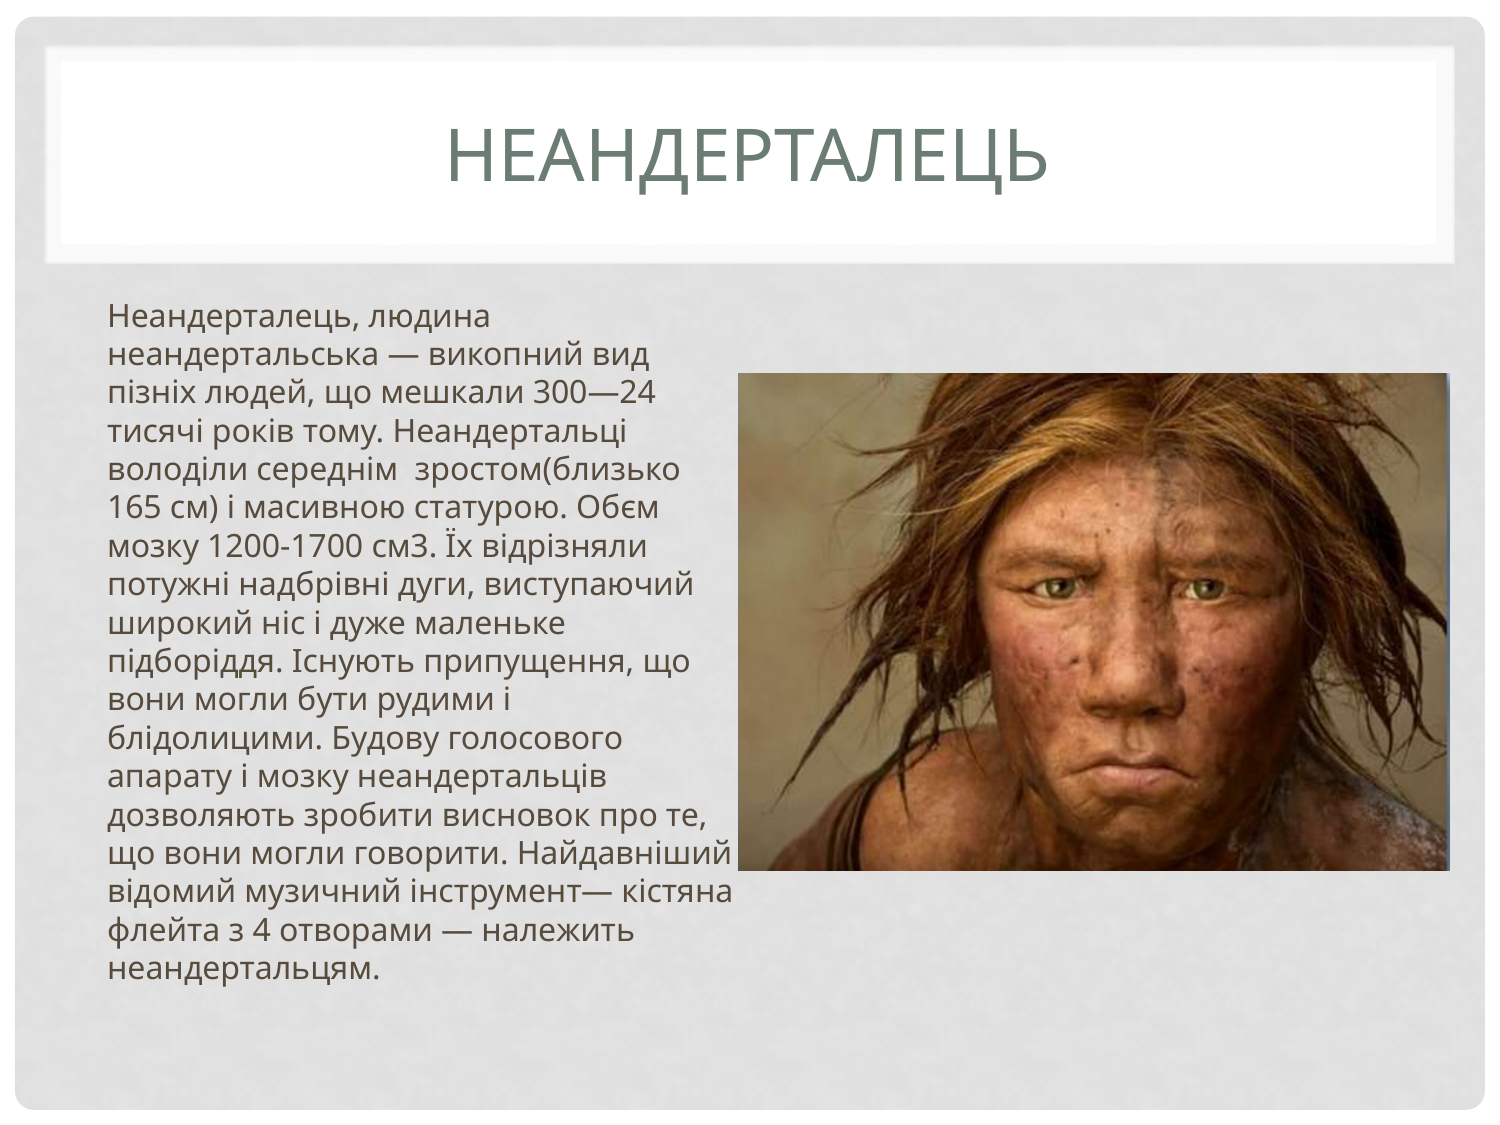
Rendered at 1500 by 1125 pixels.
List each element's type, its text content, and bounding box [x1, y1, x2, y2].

list Неандерталець, людина неандертальська — викопний вид пізніх людей, що мешкали 300—24 тисячі років тому. Неандертальці володіли середнім зростом(близько 165 см) і масивною статурою. Обєм мозку 1200-1700 см3. Їх відрізняли потужні надбрівні дуги, виступаючий широкий ніс і дуже маленьке підборіддя. Існують припущення, що вони могли бути рудими і блідолицими. Будову голосового апарату і мозку неандертальців дозволяють зробити висновок про те, що вони могли говорити. Найдавніший відомий музичний інструмент— кістяна флейта з 4 отворами — належить неандертальцям. [75, 287, 750, 1005]
picture [737, 373, 1450, 871]
title Неандерталець [69, 66, 1425, 238]
